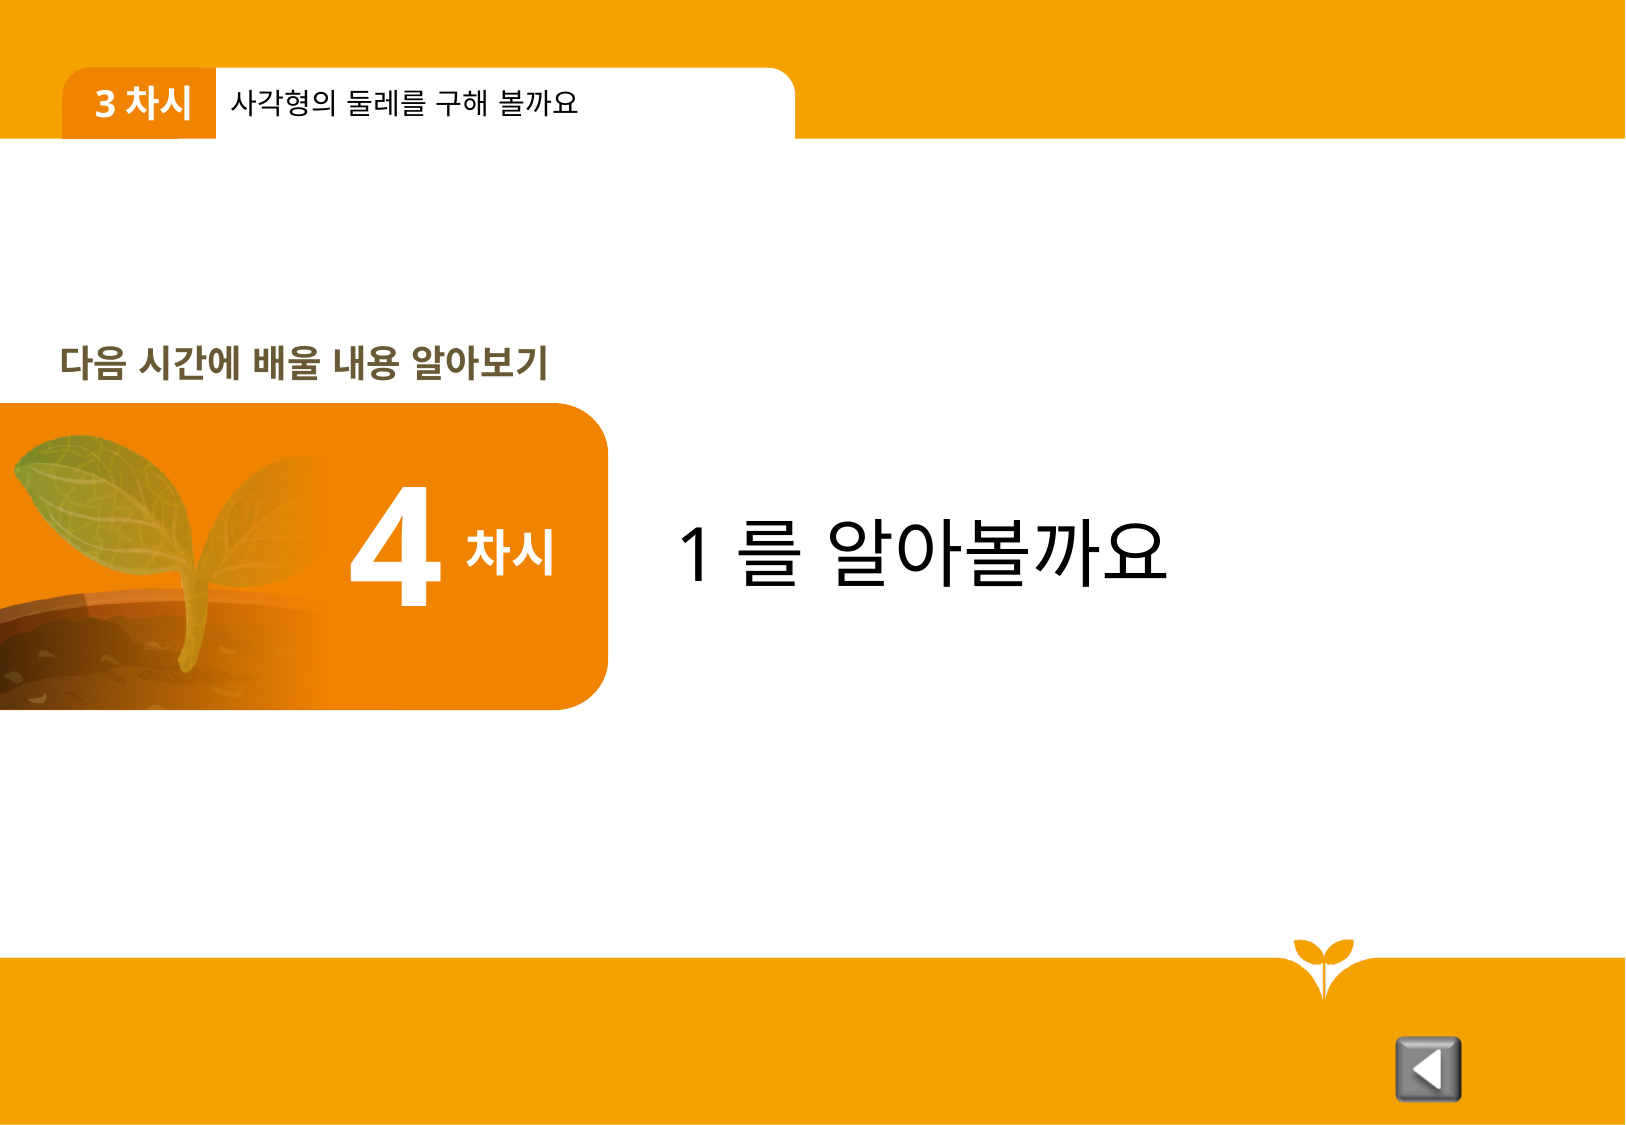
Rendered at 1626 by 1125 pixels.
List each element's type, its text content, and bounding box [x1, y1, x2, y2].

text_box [333, 432, 586, 650]
picture [0, 939, 1625, 1125]
text_box 다음 시간에 배울 내용 알아보기 [44, 332, 661, 392]
picture [0, 435, 397, 723]
text_box 사각형의 둘레를 구해 볼까요 [215, 78, 813, 128]
text_box 3차시 [80, 72, 228, 132]
